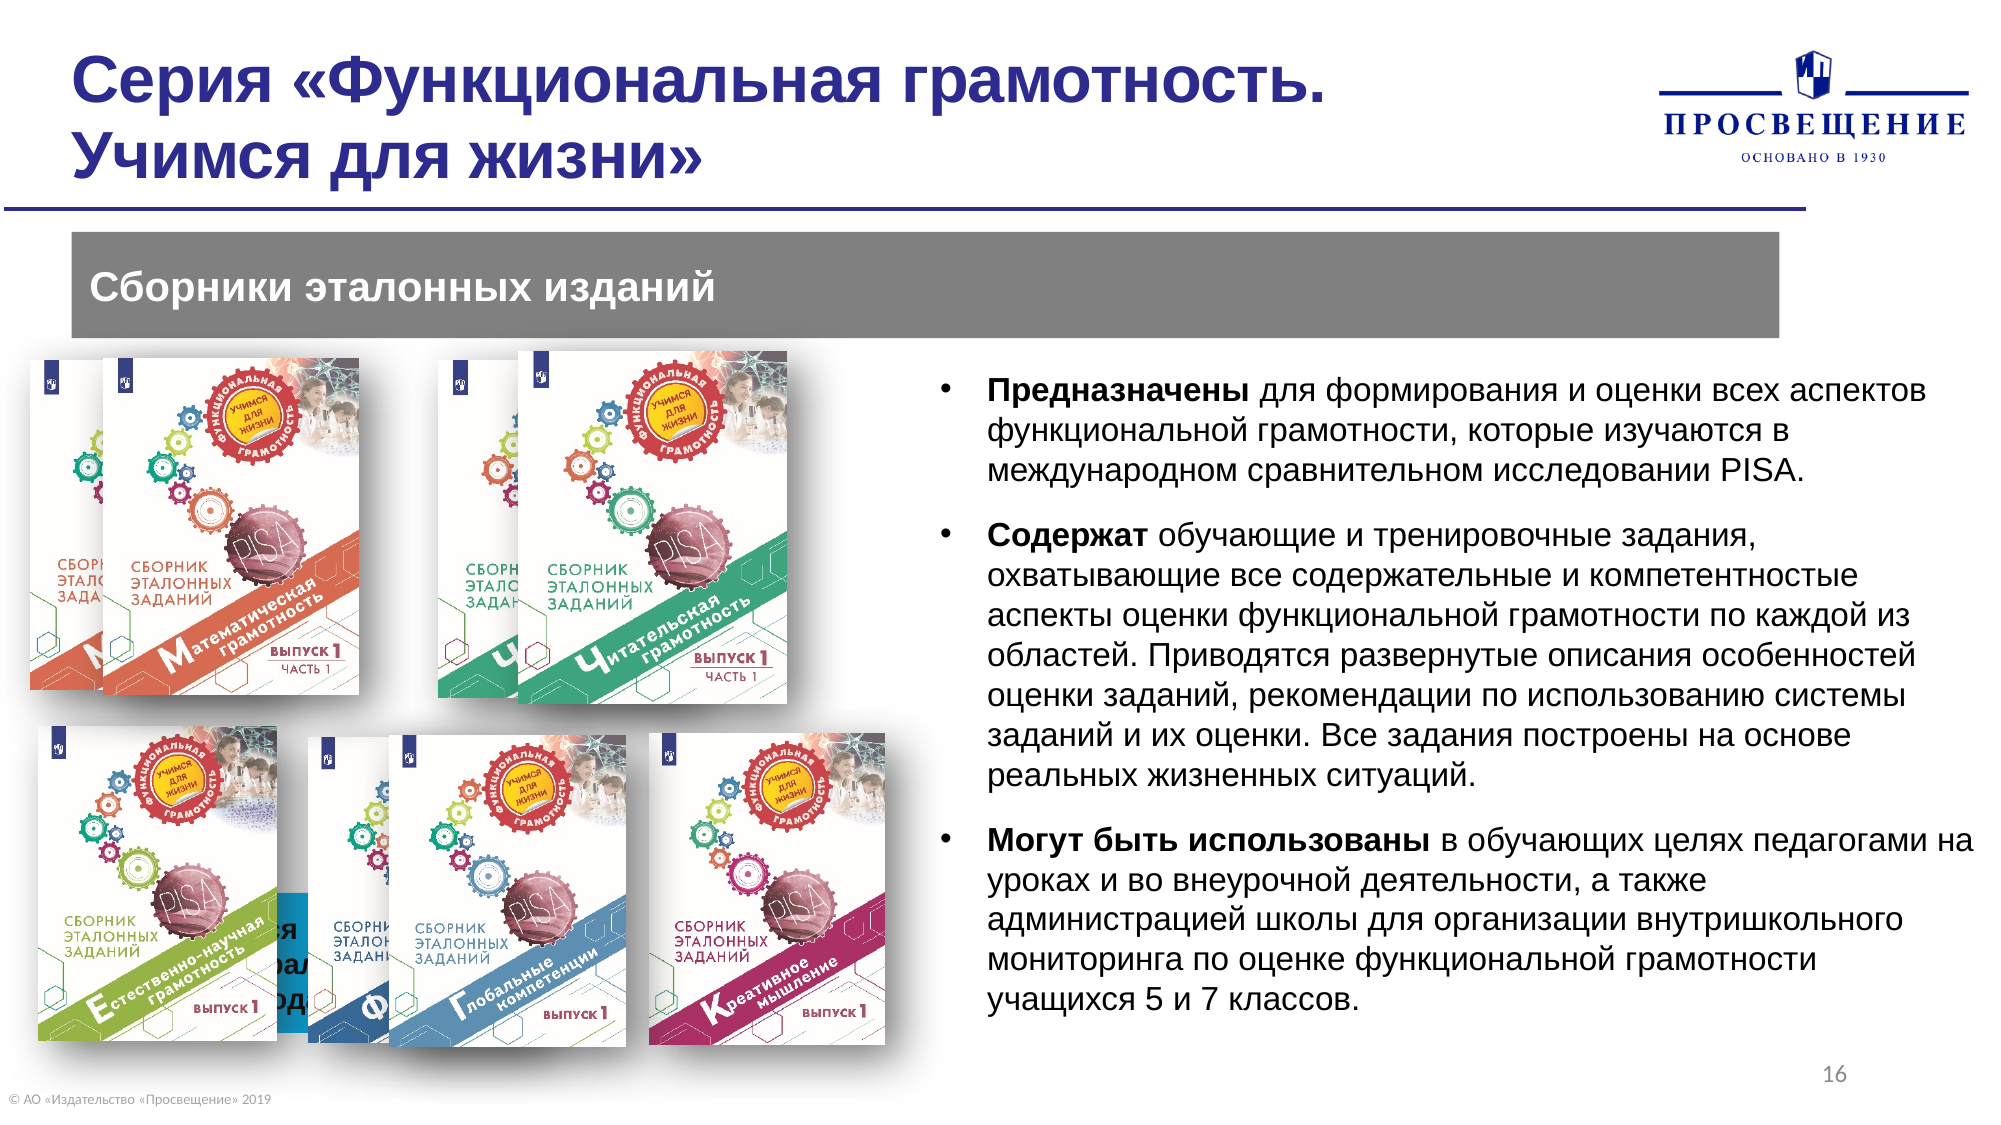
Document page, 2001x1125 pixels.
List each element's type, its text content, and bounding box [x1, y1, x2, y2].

picture [649, 733, 885, 1045]
picture [1640, 21, 1992, 182]
picture [308, 735, 626, 1047]
text_box Предназначены для формирования и оценки всех аспектов функциональной грамотности, которые изучаются в международном сравнительном исследовании PISA. Содержат обучающие и тренировочные задания, охватывающие все содержательные и компетентностые аспекты оценки функциональной грамотности по каждой из областей. Приводятся развернутые описания особенностей оценки заданий, рекомендации по использованию системы заданий и их оценки. Все задания построены на основе реальных жизненных ситуаций. Могут быть использованы в обучающих целях педагогами на уроках и во внеурочной деятельности, а также администрацией школы для организации внутришкольного мониторинга по оценке функциональной грамотности учащихся 5 и 7 классов. [925, 361, 1992, 1090]
picture [38, 726, 277, 1041]
text_box Сборники эталонных изданий [71, 231, 1780, 339]
text_box © АО «Издательство «Просвещение» 2019 [8, 1090, 1992, 1108]
picture [438, 351, 787, 704]
text_box Серия «Функциональная грамотность. Учимся для жизни» [71, 41, 1669, 194]
picture [30, 358, 359, 695]
slide_number 16 [1412, 1042, 1863, 1103]
